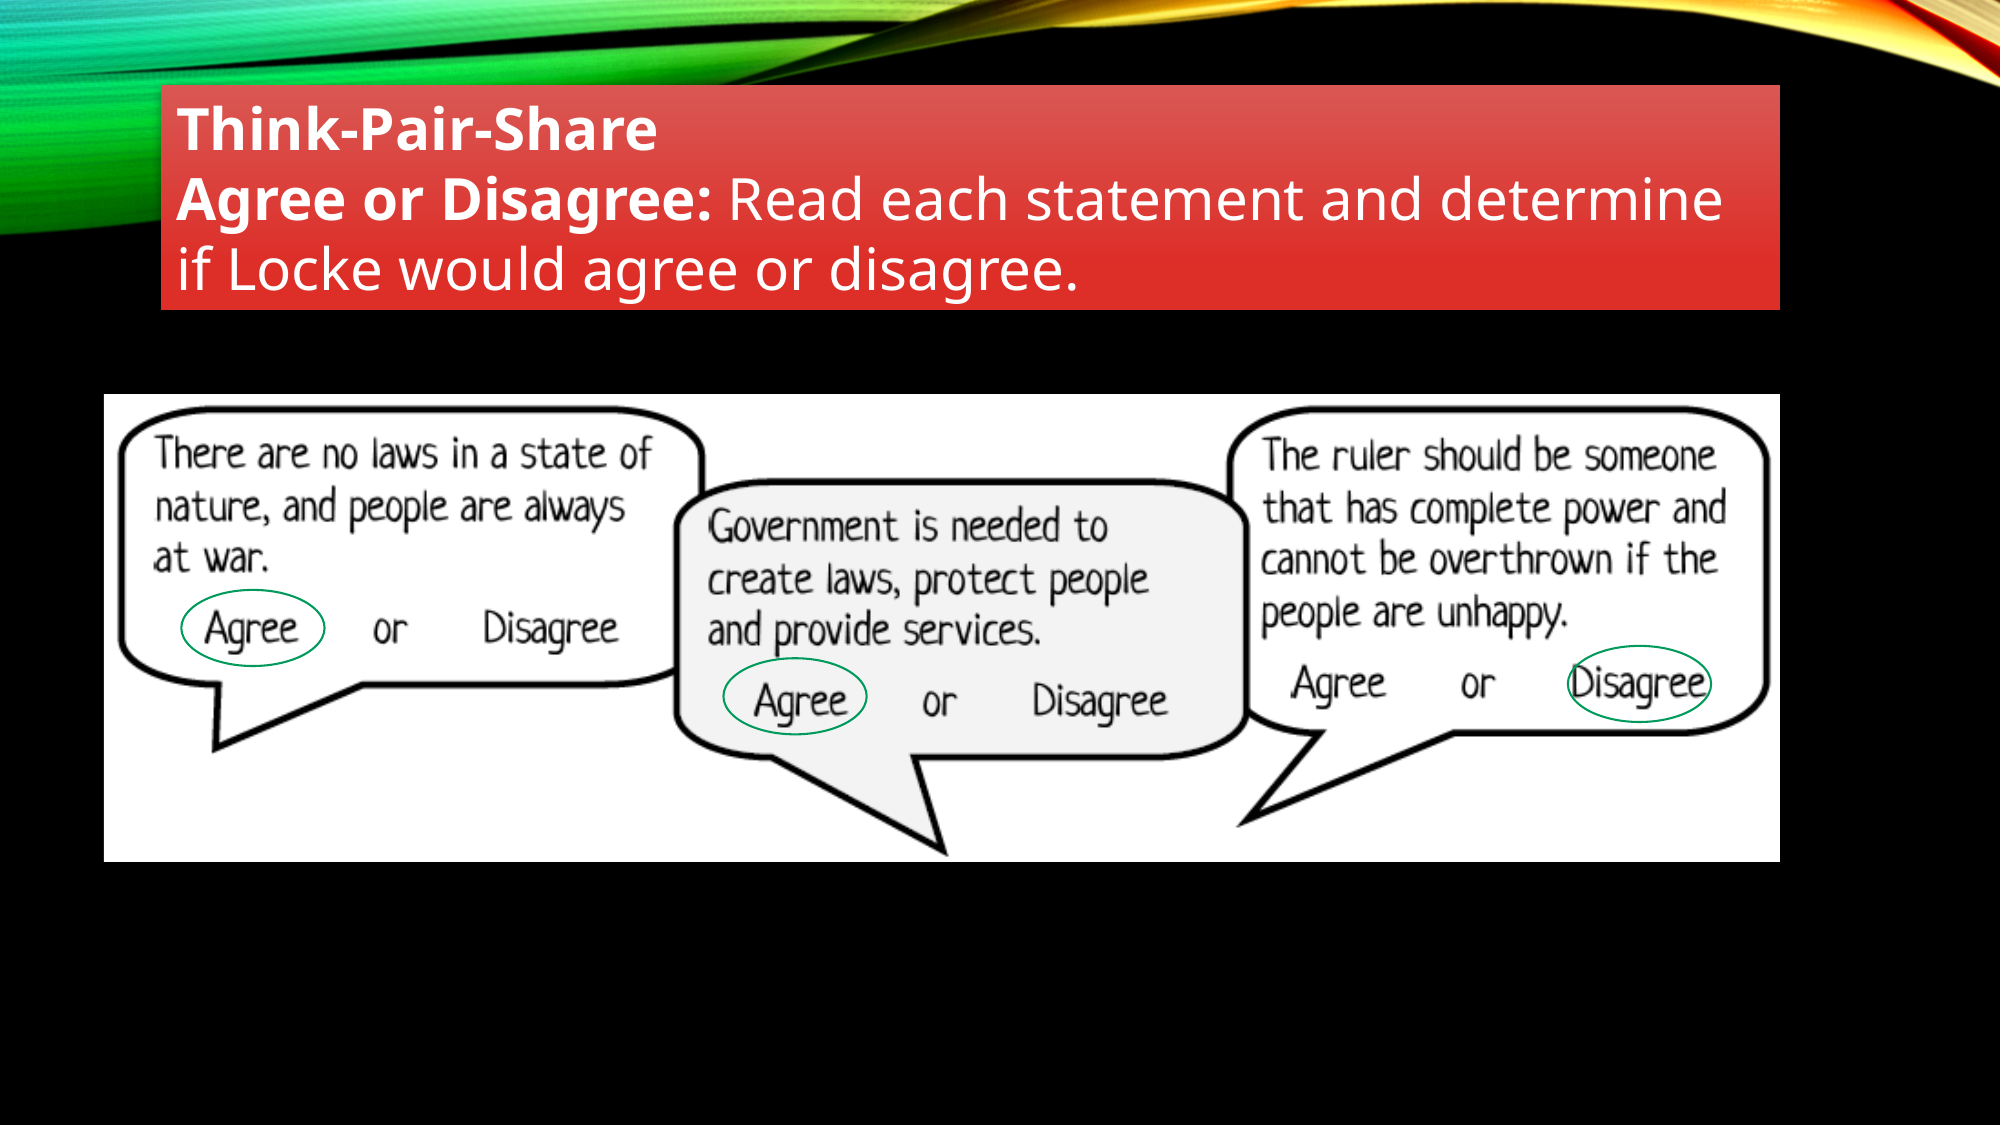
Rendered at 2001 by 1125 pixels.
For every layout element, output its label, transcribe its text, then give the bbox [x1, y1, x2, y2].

picture [103, 393, 1781, 863]
text_box Think-Pair-Share Agree or Disagree: Read each statement and determine if Locke would agree or disagree. [161, 85, 1780, 310]
picture [0, 0, 2000, 237]
